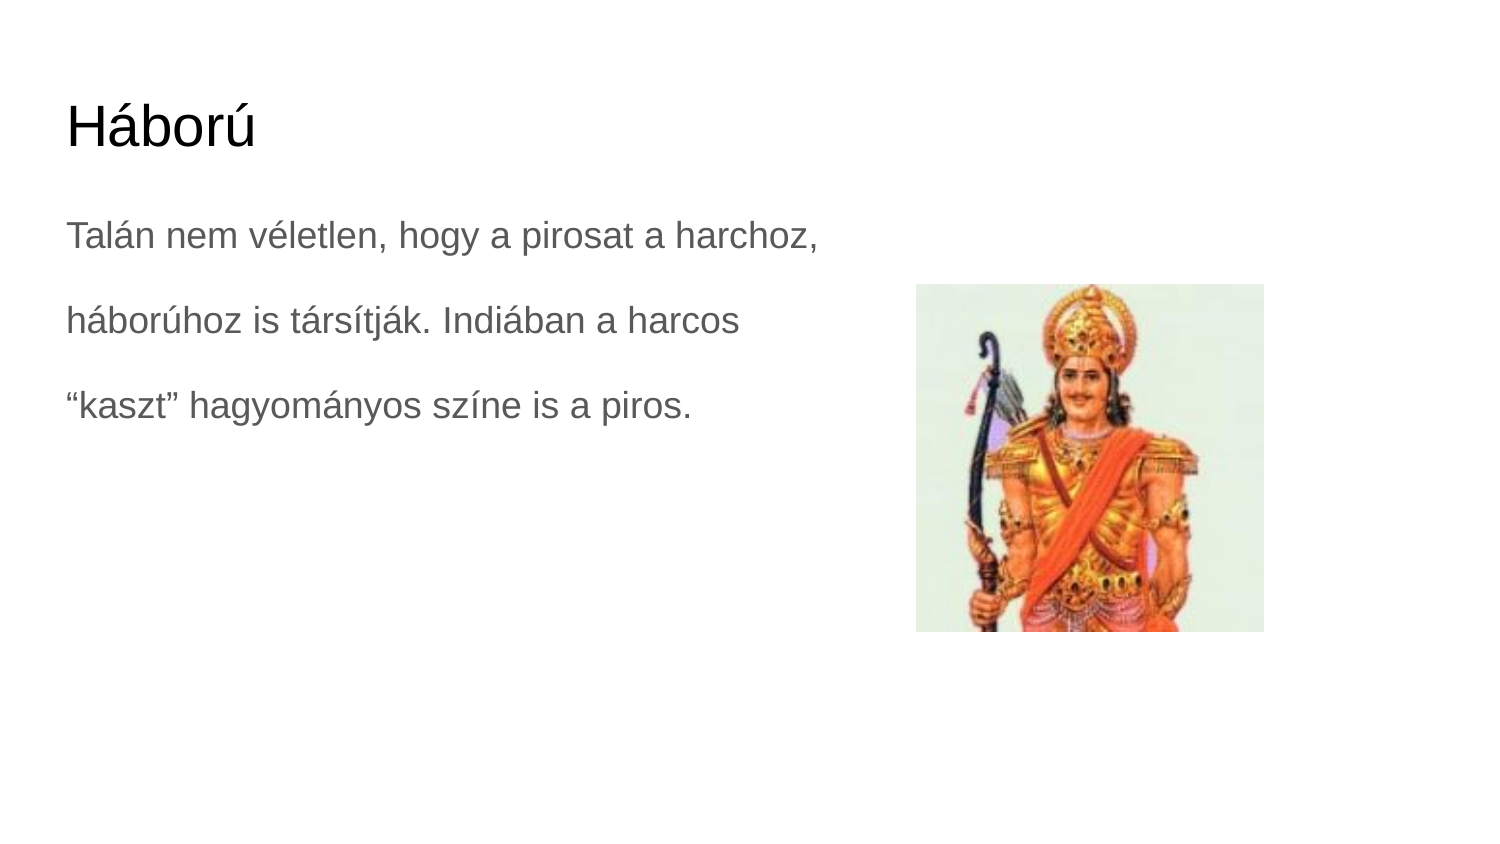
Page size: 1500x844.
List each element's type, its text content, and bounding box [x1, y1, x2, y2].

list Talán nem véletlen, hogy a pirosat a harchoz, háborúhoz is társítják. Indiában a harcos “kaszt” hagyományos színe is a piros. [51, 189, 1449, 750]
picture [915, 284, 1264, 632]
title Háború [51, 72, 1449, 167]
